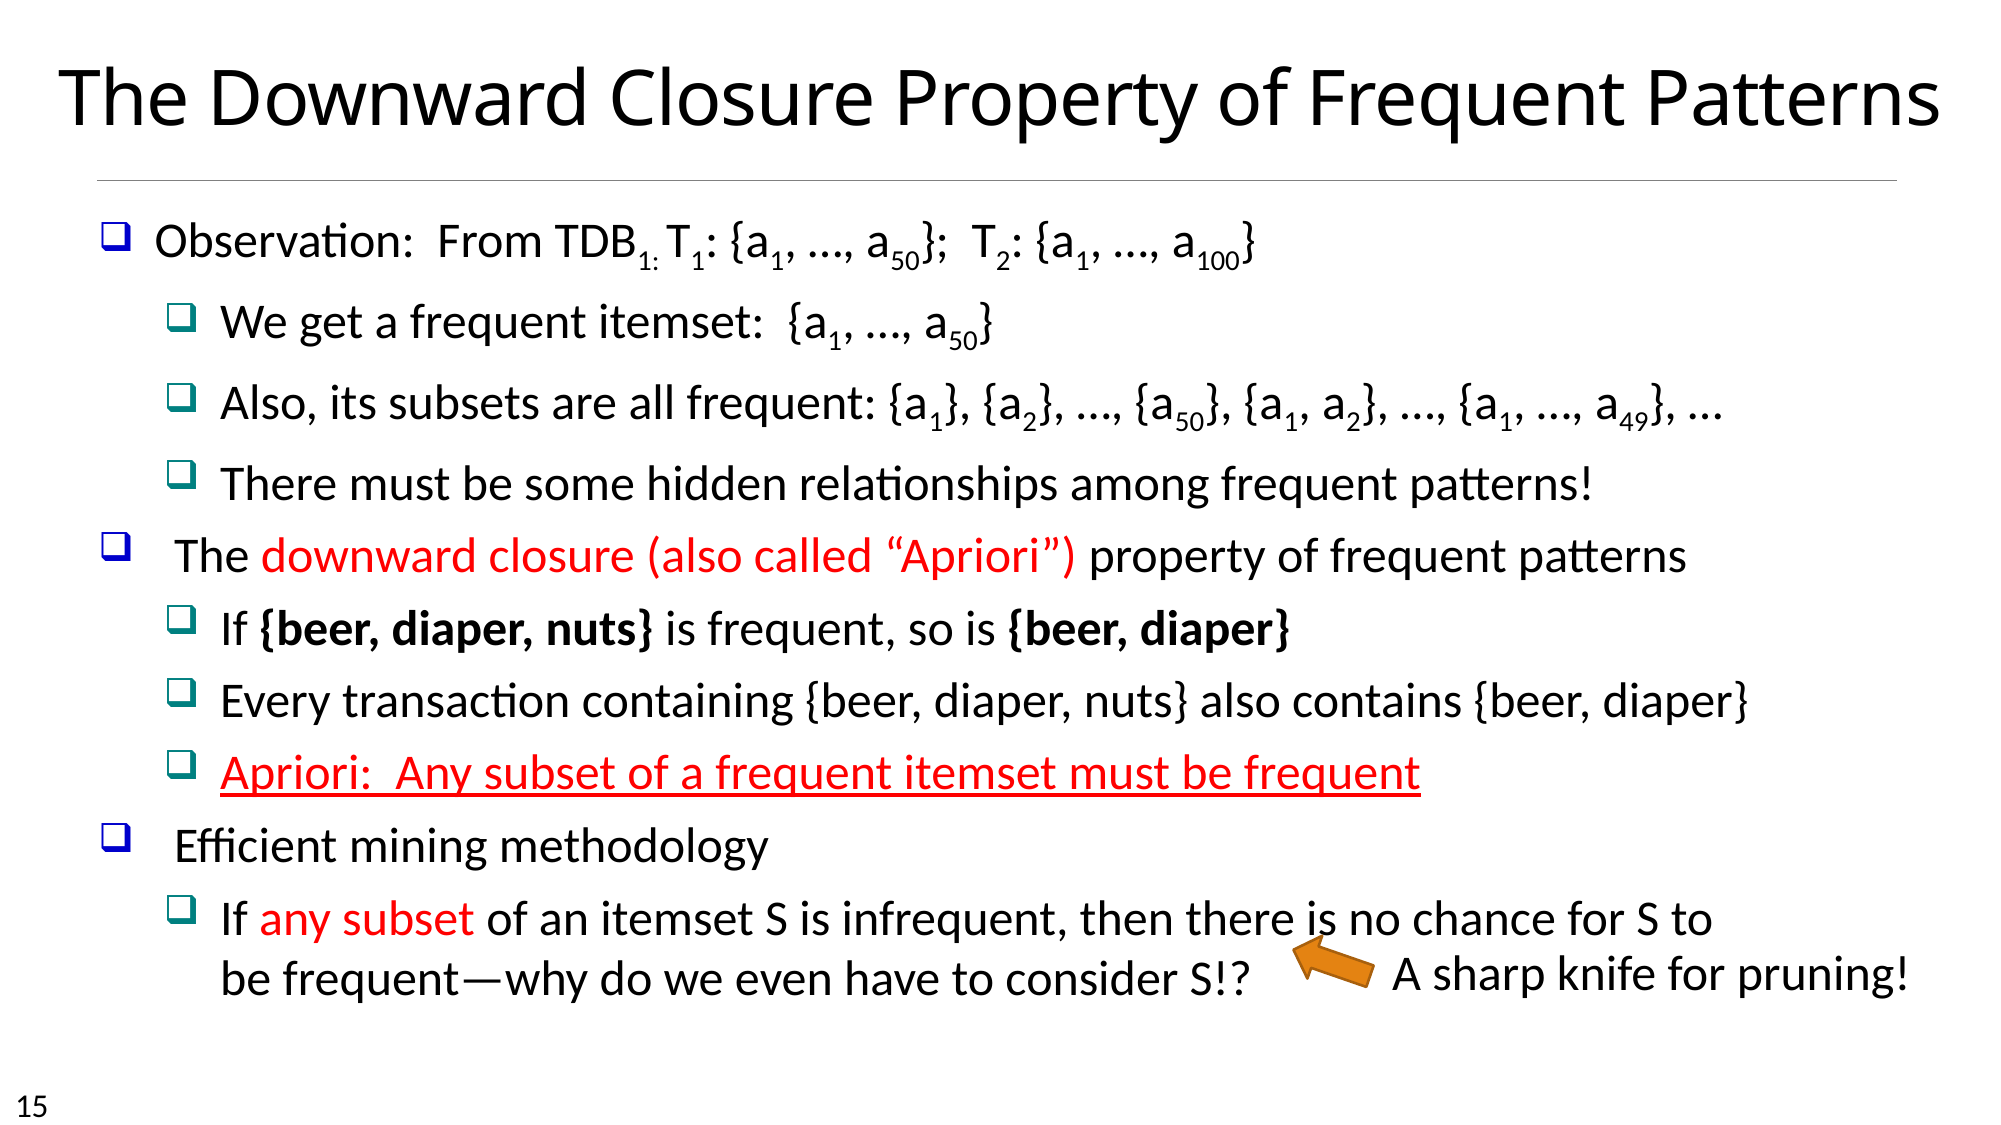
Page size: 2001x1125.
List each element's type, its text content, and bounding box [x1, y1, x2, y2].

text_box [1292, 934, 1375, 989]
text_box A sharp knife for pruning! [1377, 932, 1956, 1008]
title The Downward Closure Property of Frequent Patterns [0, 0, 2000, 149]
list Observation: From TDB1: T1: {a1, …, a50}; T2: {a1, …, a100} We get a frequent itemset: {a1, …, a50} Also, its subsets are all frequent: {a1}, {a2}, …, {a50}, {a1, a2}, …, {a1, …, a49}, … There must be some hidden relationships among frequent patterns! The downward closure (also called “Apriori”) property of frequent patterns If {beer, diaper, nuts} is frequent, so is {beer, diaper} Every transaction containing {beer, diaper, nuts} also contains {beer, diaper} Apriori: Any subset of a frequent itemset must be frequent Efficient mining methodology If any subset of an itemset S is infrequent, then there is no chance for S to be frequent—why do we even have to consider S!? [83, 200, 1777, 1075]
